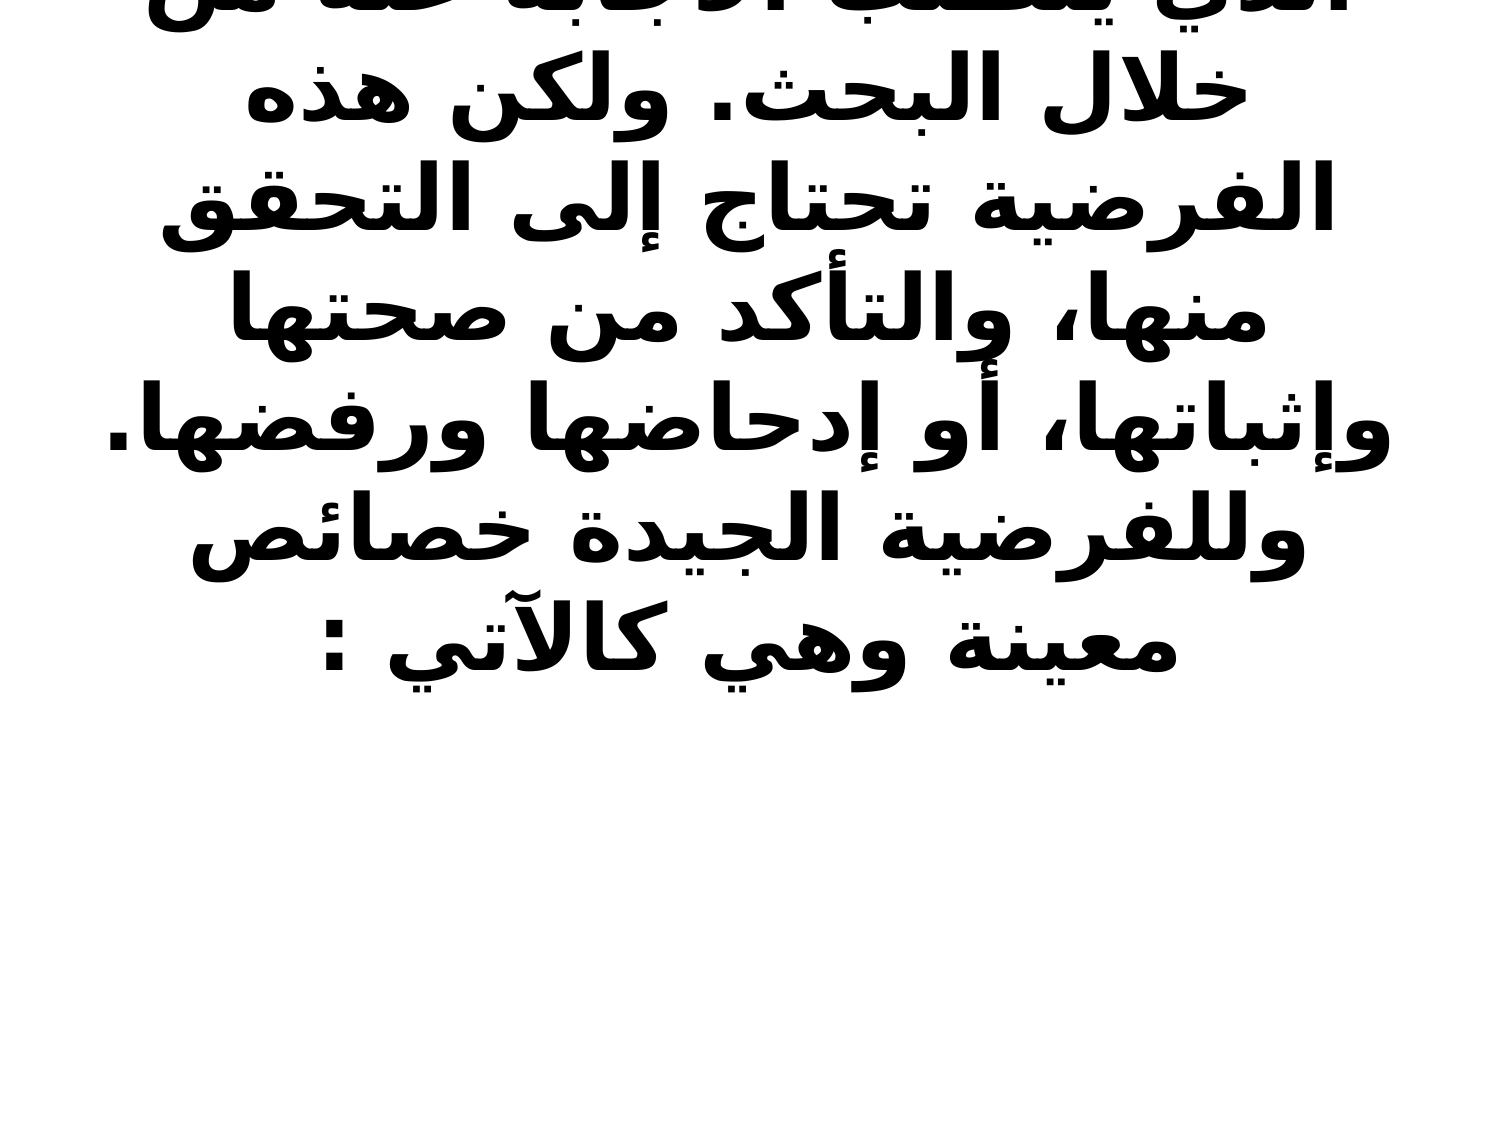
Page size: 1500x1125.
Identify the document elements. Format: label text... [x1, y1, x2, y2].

title الفرضية هي تفسير أو حل مؤقت محتمل للمشكلة، أو إجابة مؤقتة عن التساؤل الذي يتطلب الاجابة عنه من خلال البحث. ولكن هذه الفرضية تحتاج إلى التحقق منها، والتأكد من صحتها وإثباتها، أو إدحاضها ورفضها. وللفرضية الجيدة خصائص معينة وهي كالآتي : [75, 45, 1425, 233]
